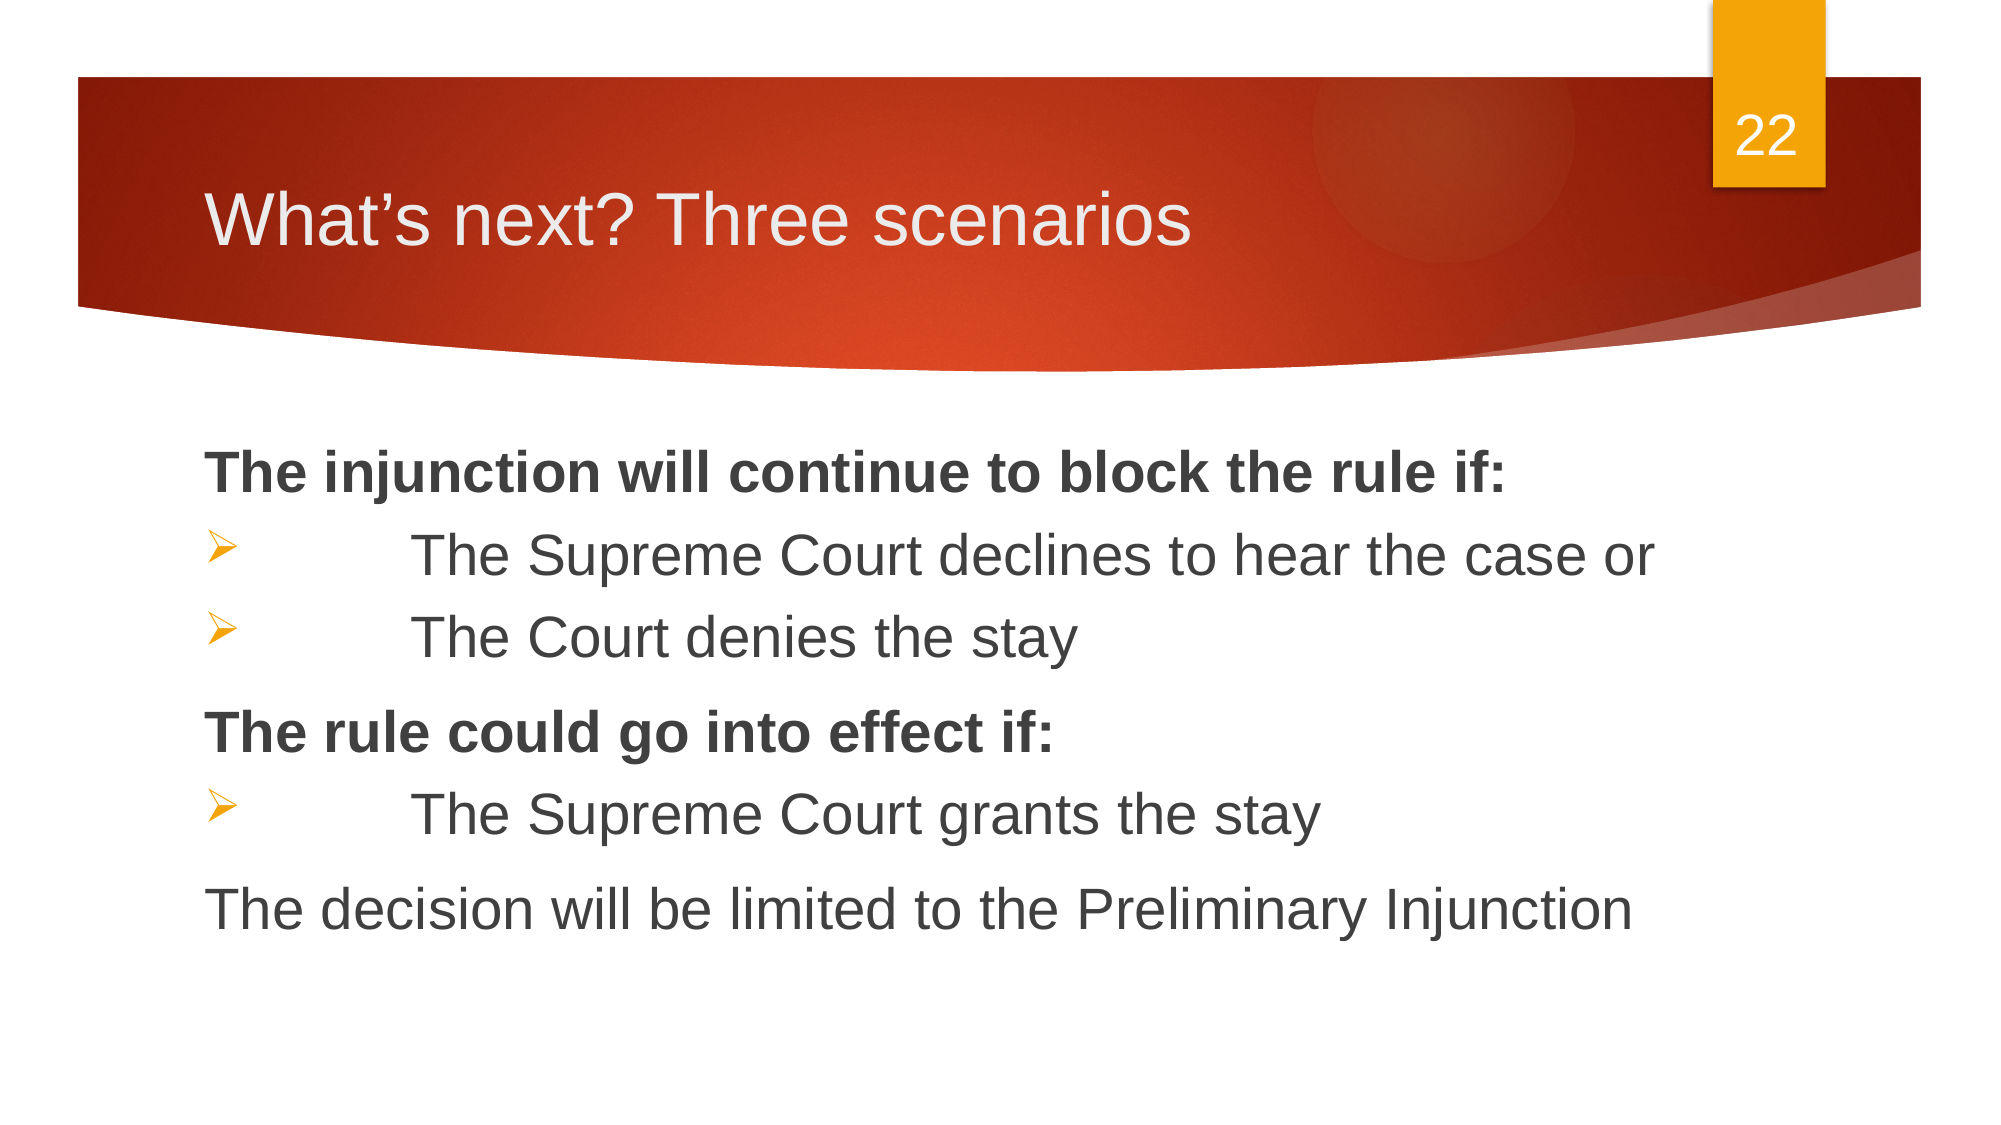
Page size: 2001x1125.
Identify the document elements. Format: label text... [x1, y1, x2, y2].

title What’s next? Three scenarios [189, 155, 1627, 275]
slide_number 22 [1698, 48, 1836, 175]
list The injunction will continue to block the rule if: The Supreme Court declines to hear the case or The Court denies the stay The rule could go into effect if: The Supreme Court grants the stay The decision will be limited to the Preliminary Injunction [189, 427, 1807, 988]
